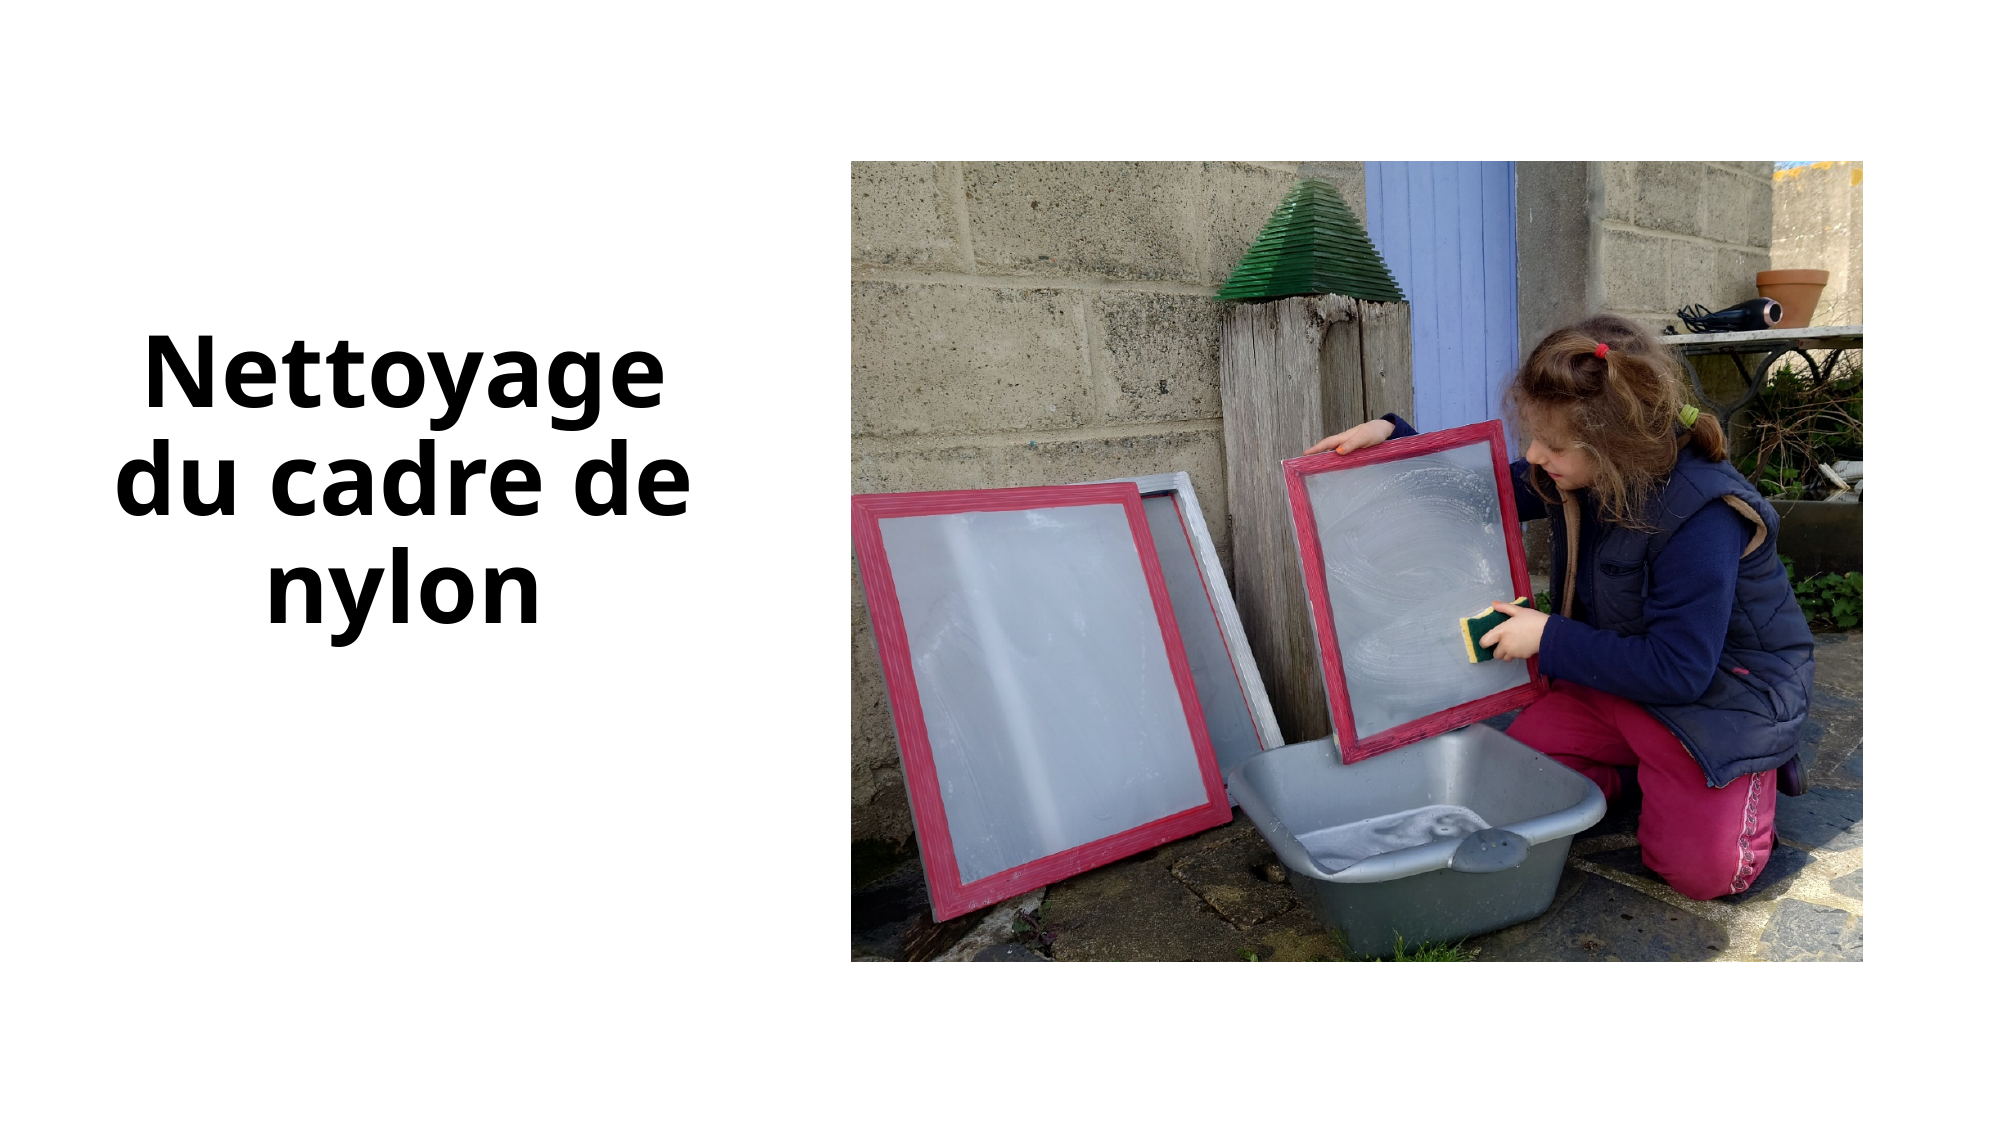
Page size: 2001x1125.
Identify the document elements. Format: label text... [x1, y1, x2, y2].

picture [852, 55, 1863, 1068]
title Nettoyage du cadre de nylon [81, 448, 727, 653]
